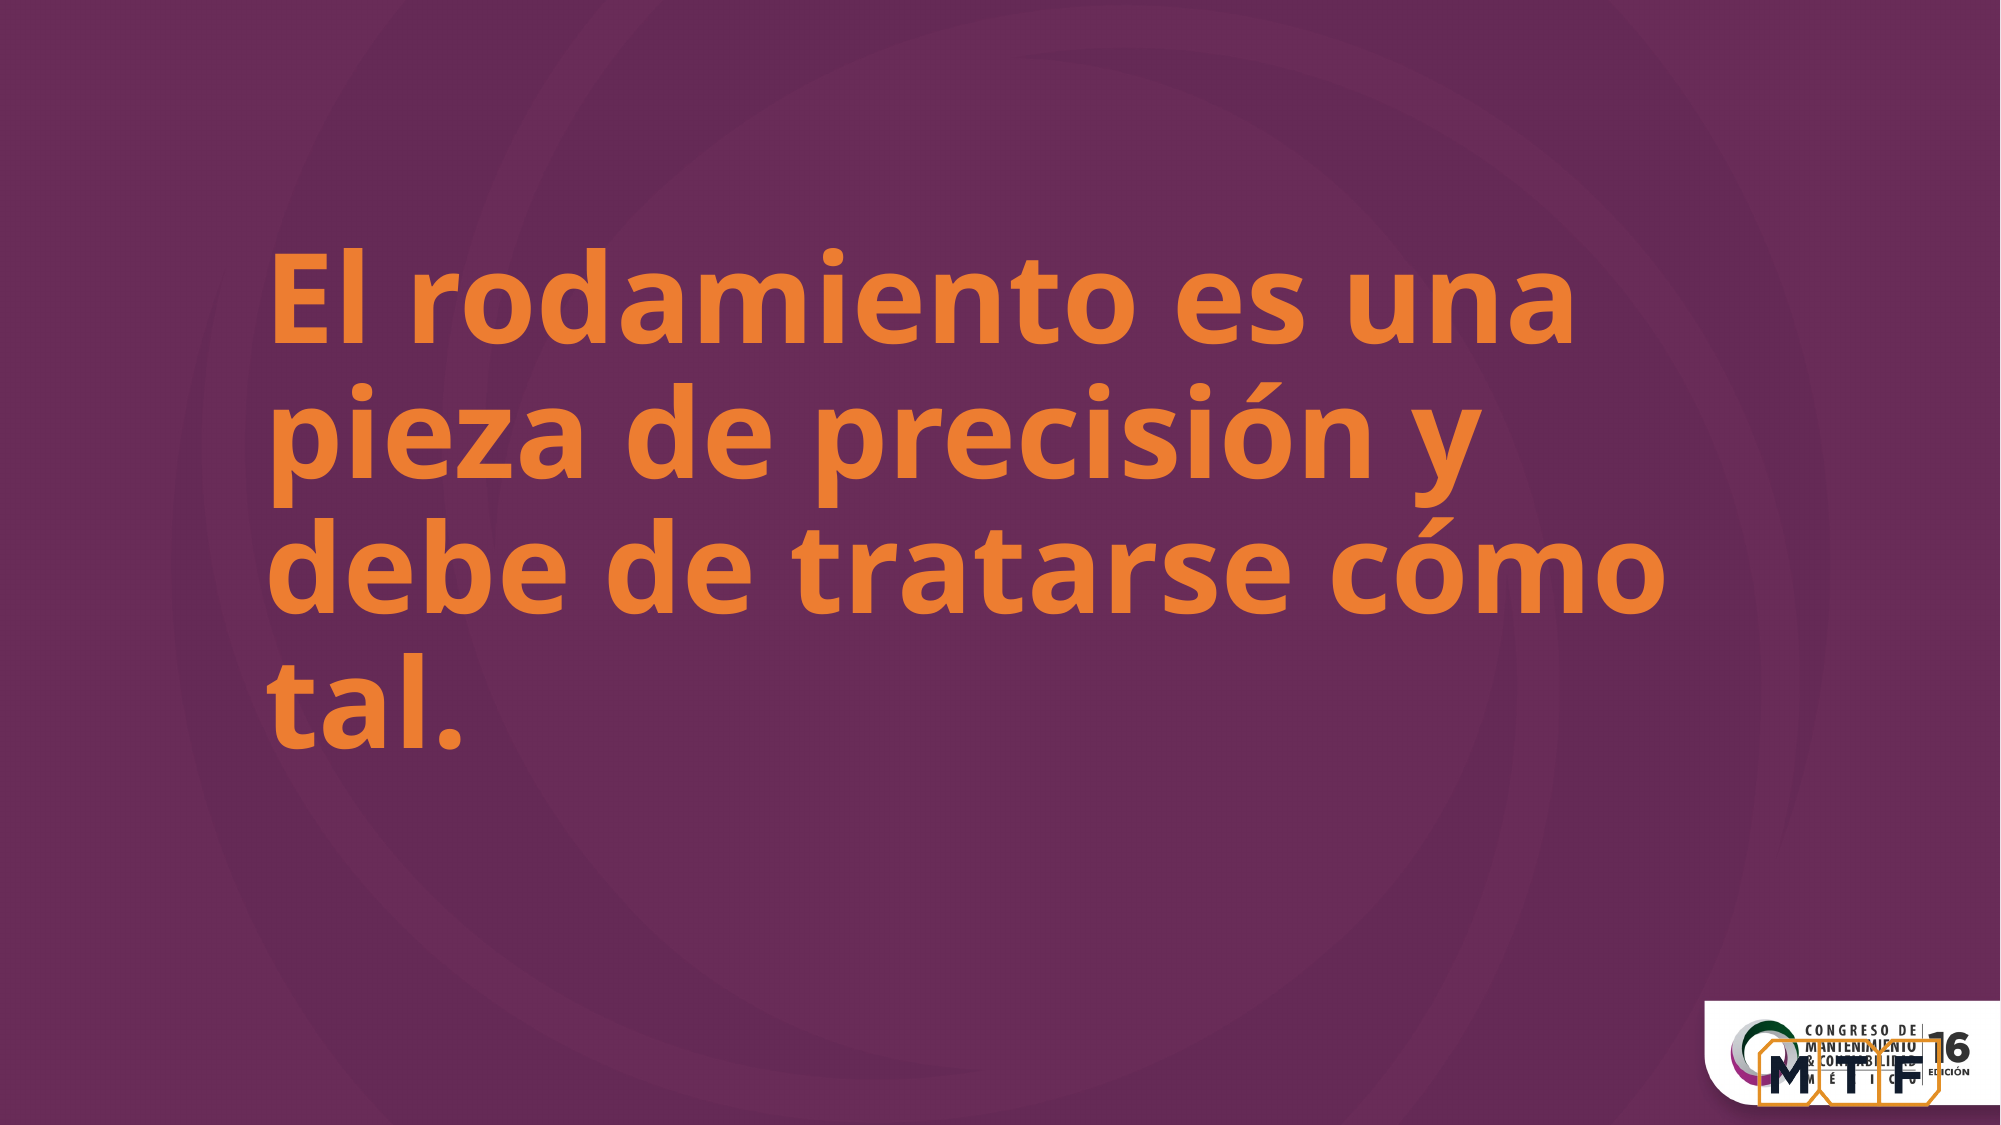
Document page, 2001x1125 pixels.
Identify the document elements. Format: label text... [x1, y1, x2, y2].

title El rodamiento es una pieza de precisión y debe de tratarse cómo tal. [249, 464, 1750, 784]
picture [0, 0, 2001, 1125]
